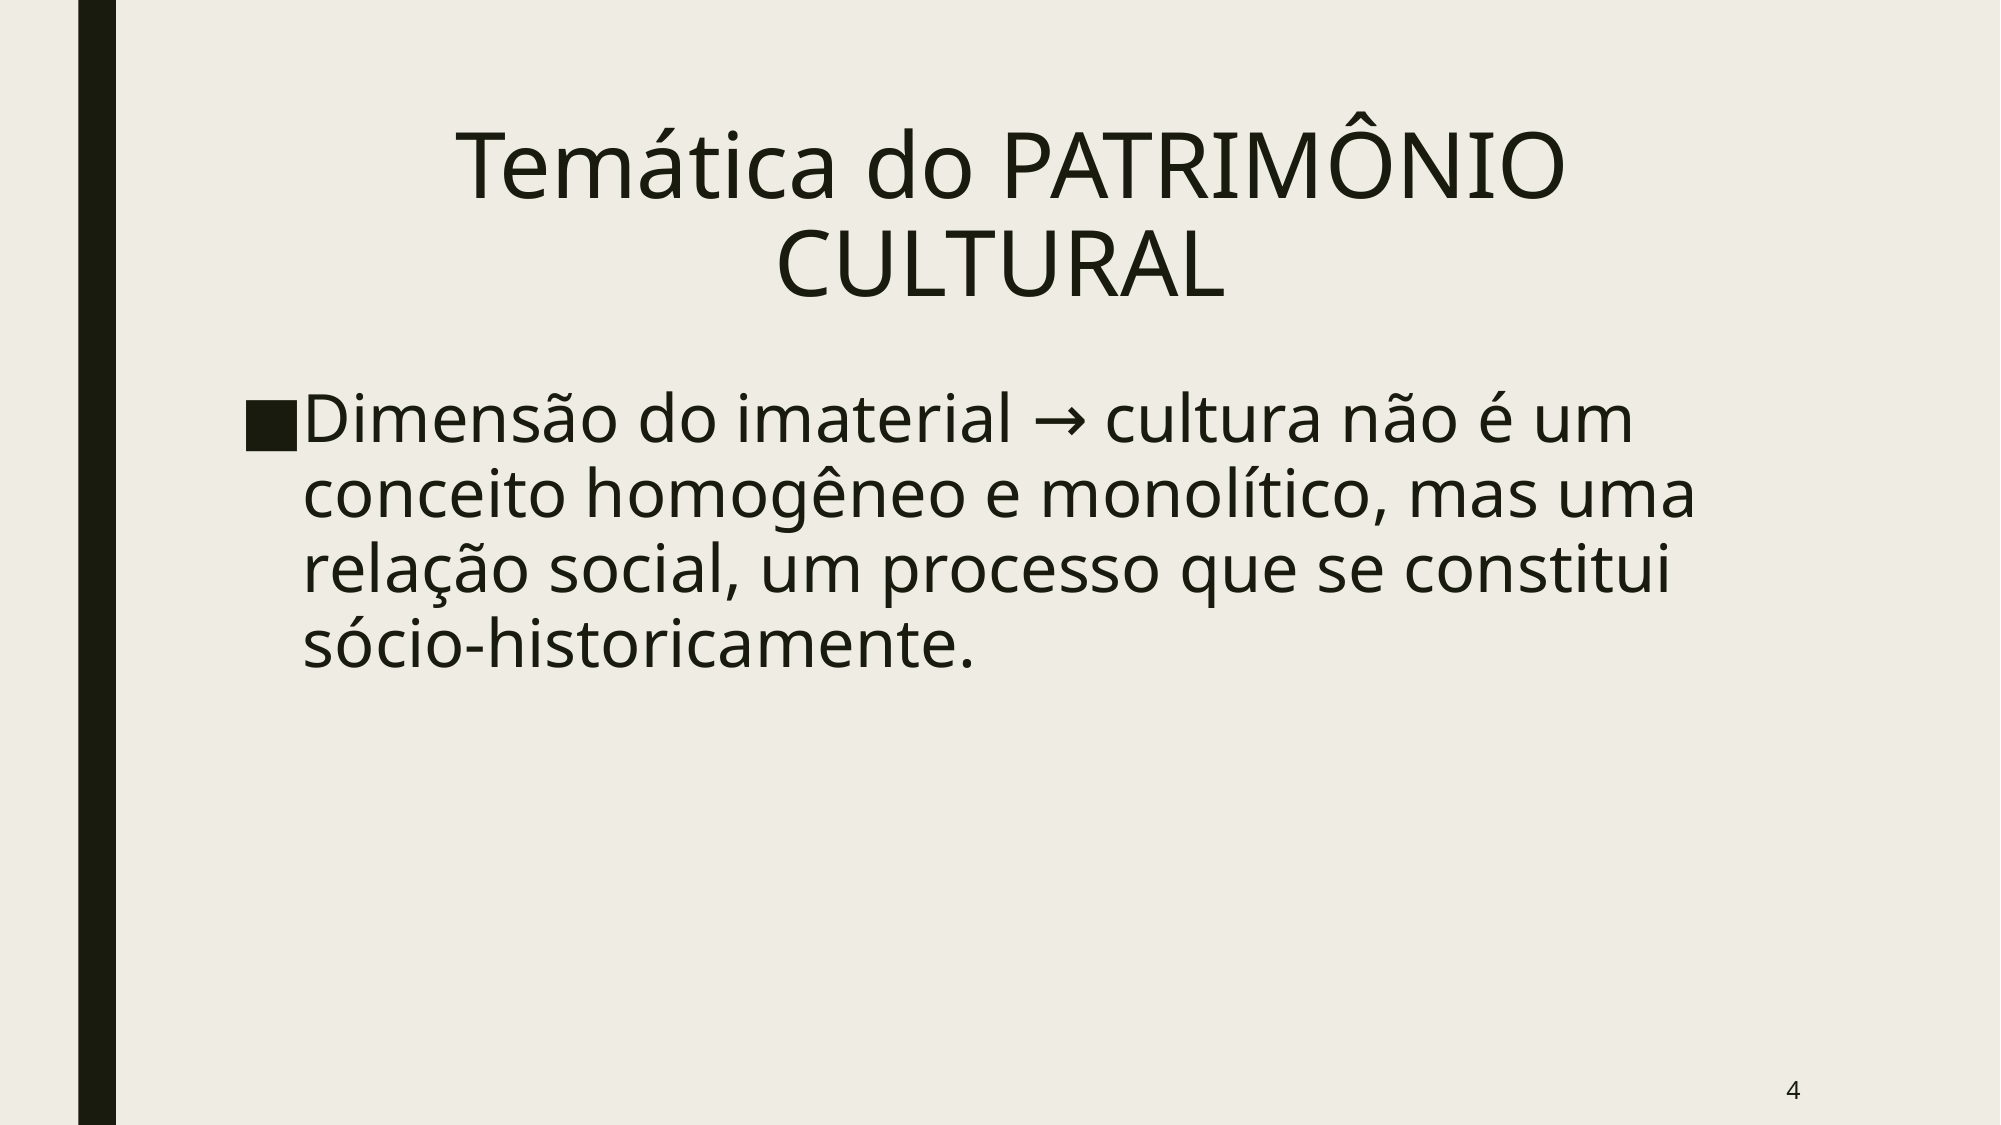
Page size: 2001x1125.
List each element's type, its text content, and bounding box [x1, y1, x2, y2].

list Dimensão do imaterial → cultura não é um conceito homogêneo e monolítico, mas uma relação social, um processo que se constitui sócio-historicamente. [225, 375, 1800, 963]
title Temática do PATRIMÔNIO CULTURAL [225, 112, 1800, 357]
slide_number 4 [1553, 1058, 1816, 1125]
